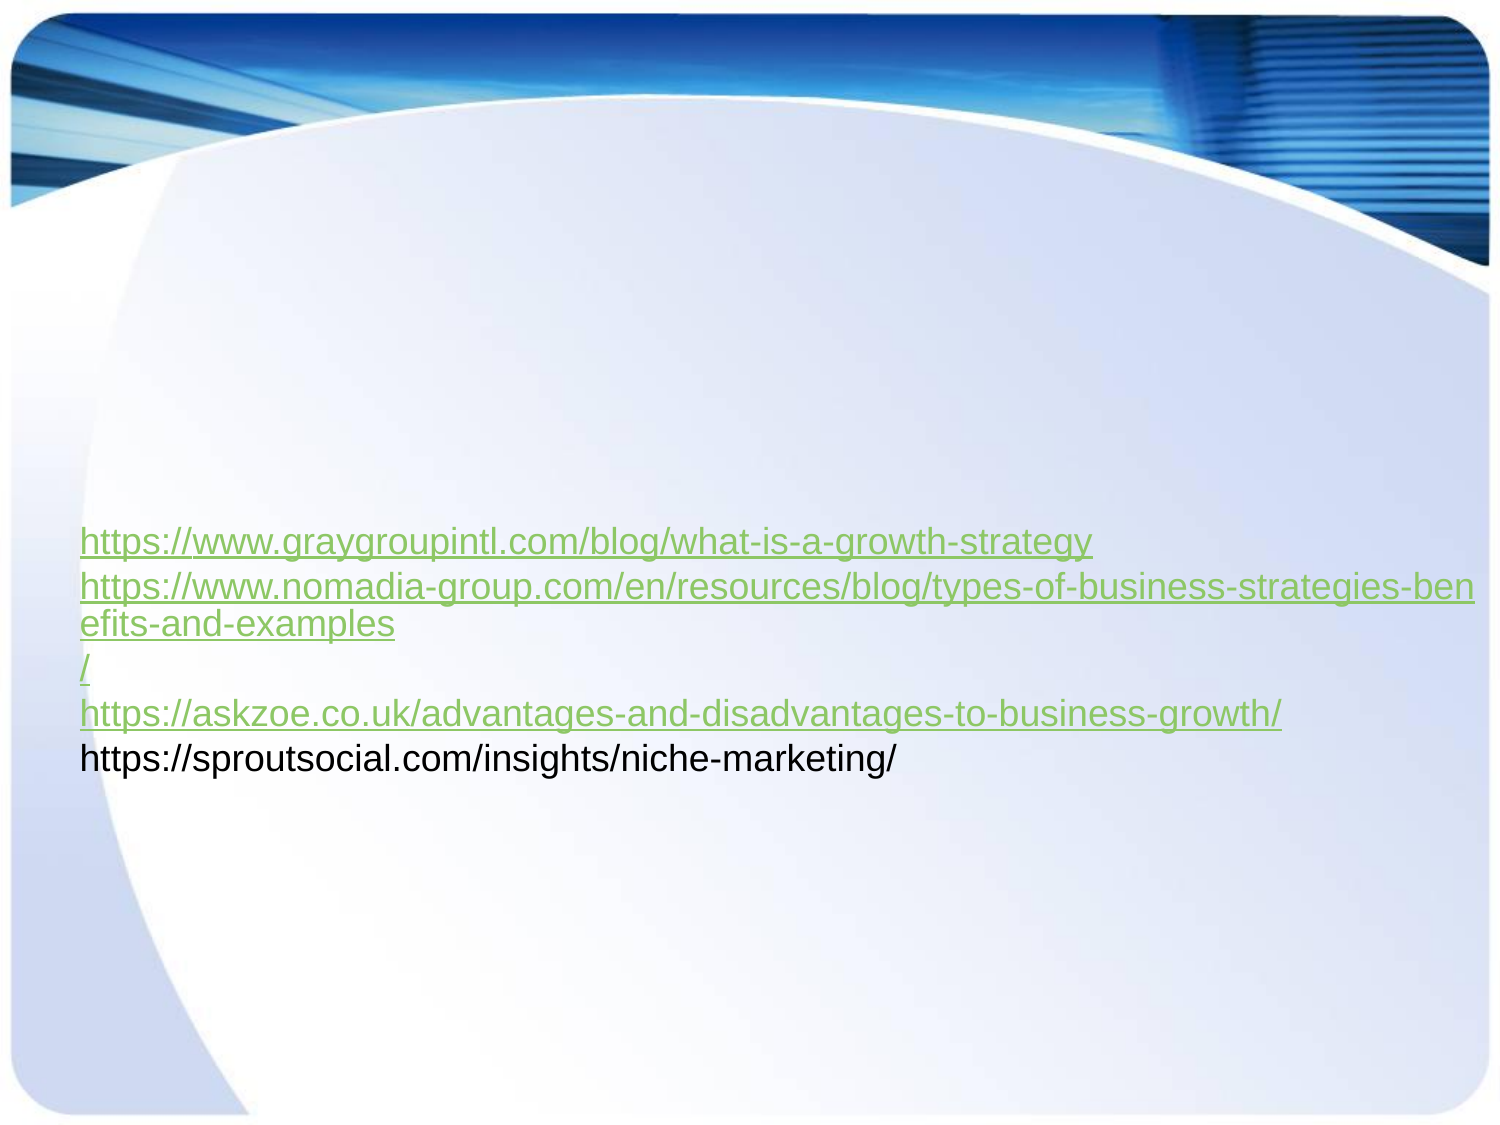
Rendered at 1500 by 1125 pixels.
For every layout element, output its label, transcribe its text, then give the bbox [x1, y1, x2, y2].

text_box https://www.graygroupintl.com/blog/what-is-a-growth-strategy https://www.nomadia-group.com/en/resources/blog/types-of-business-strategies-benefits-and-examples/ https://askzoe.co.uk/advantages-and-disadvantages-to-business-growth/ https://sproutsocial.com/insights/niche-marketing/ [64, 509, 1500, 750]
picture [0, 0, 1500, 1125]
